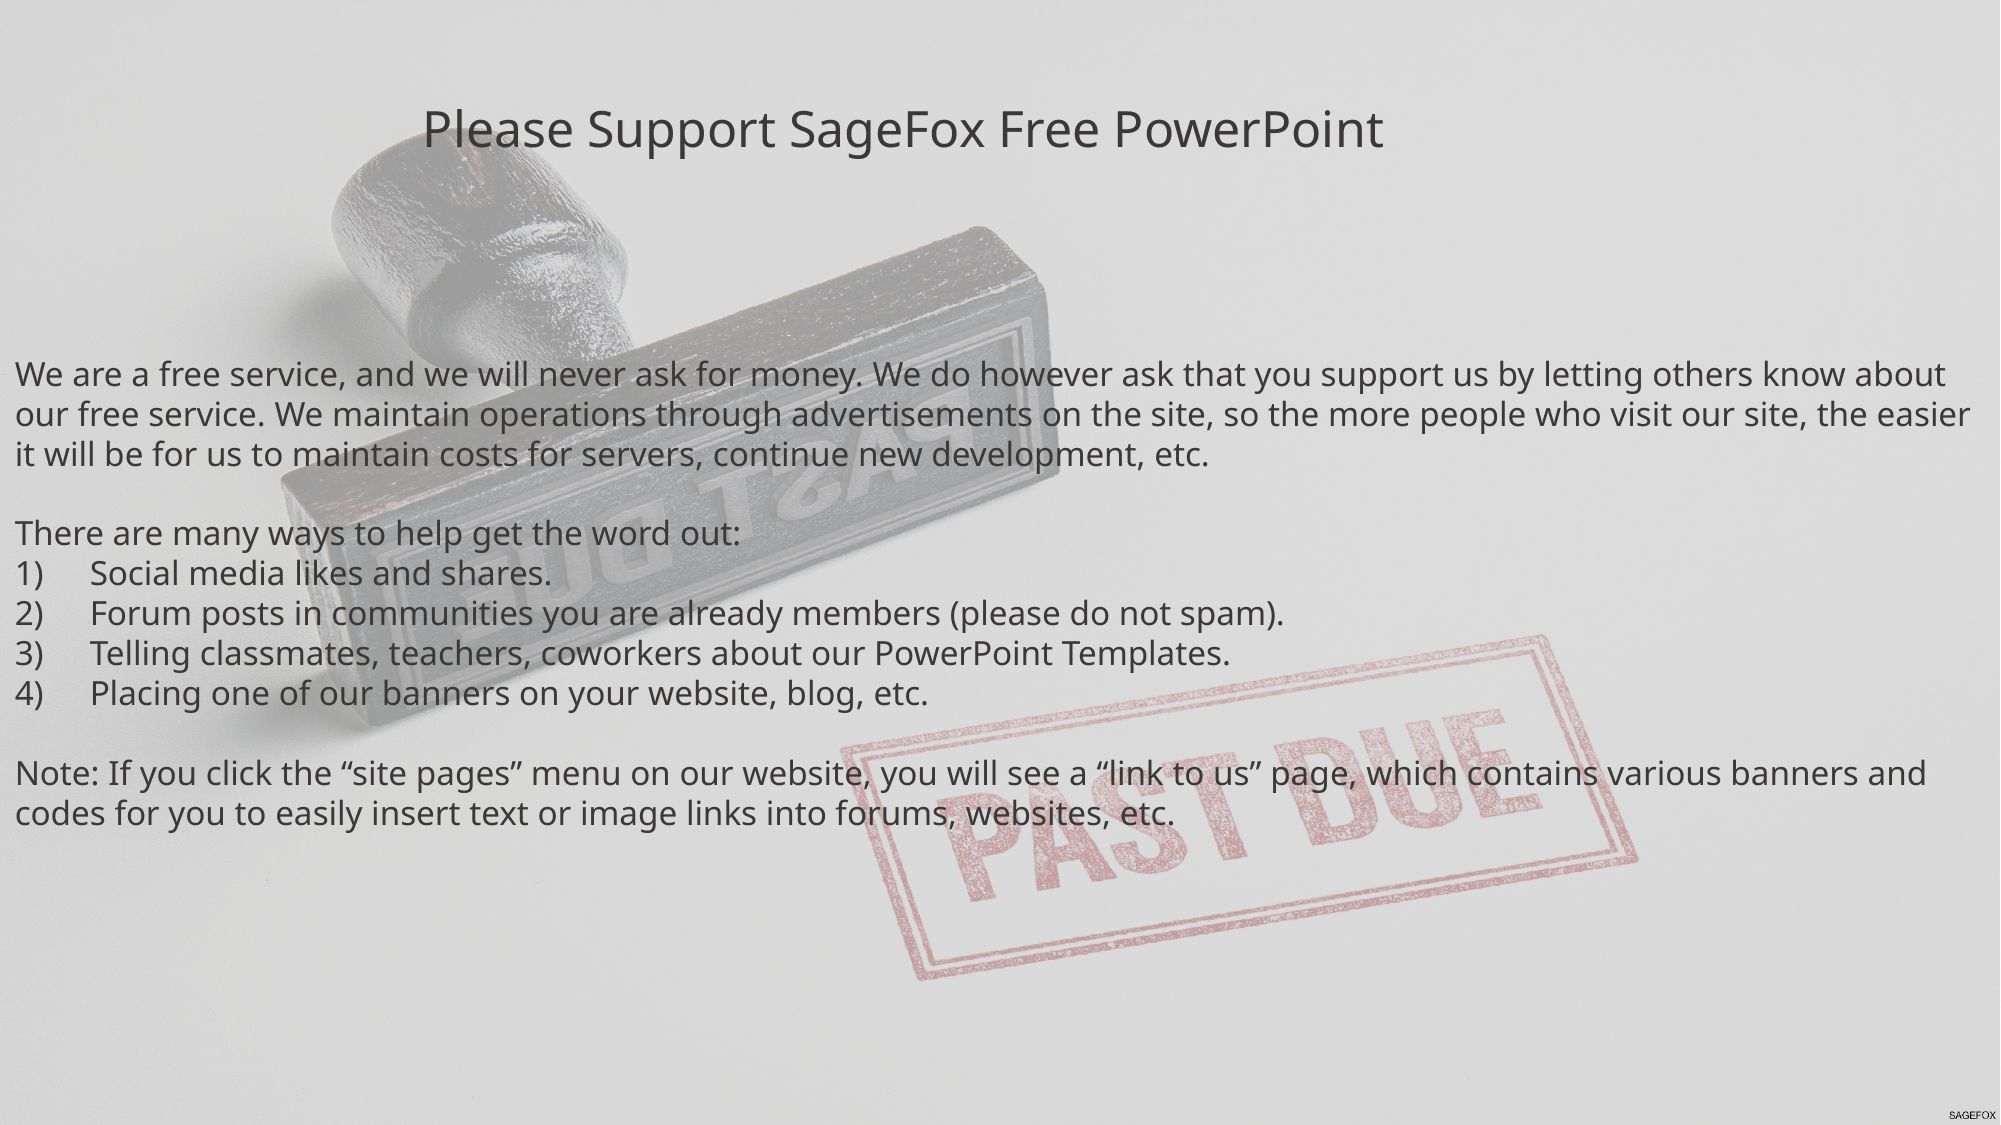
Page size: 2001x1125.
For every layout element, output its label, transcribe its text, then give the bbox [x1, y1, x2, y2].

title Please Support SageFox Free PowerPoint [363, 72, 1444, 190]
text_box We are a free service, and we will never ask for money. We do however ask that you support us by letting others know about our free service. We maintain operations through advertisements on the site, so the more people who visit our site, the easier it will be for us to maintain costs for servers, continue new development, etc. There are many ways to help get the word out: Social media likes and shares. Forum posts in communities you are already members (please do not spam). Telling classmates, teachers, coworkers about our PowerPoint Templates. Placing one of our banners on your website, blog, etc. Note: If you click the “site pages” menu on our website, you will see a “link to us” page, which contains various banners and codes for you to easily insert text or image links into forums, websites, etc. [0, 0, 2000, 1125]
